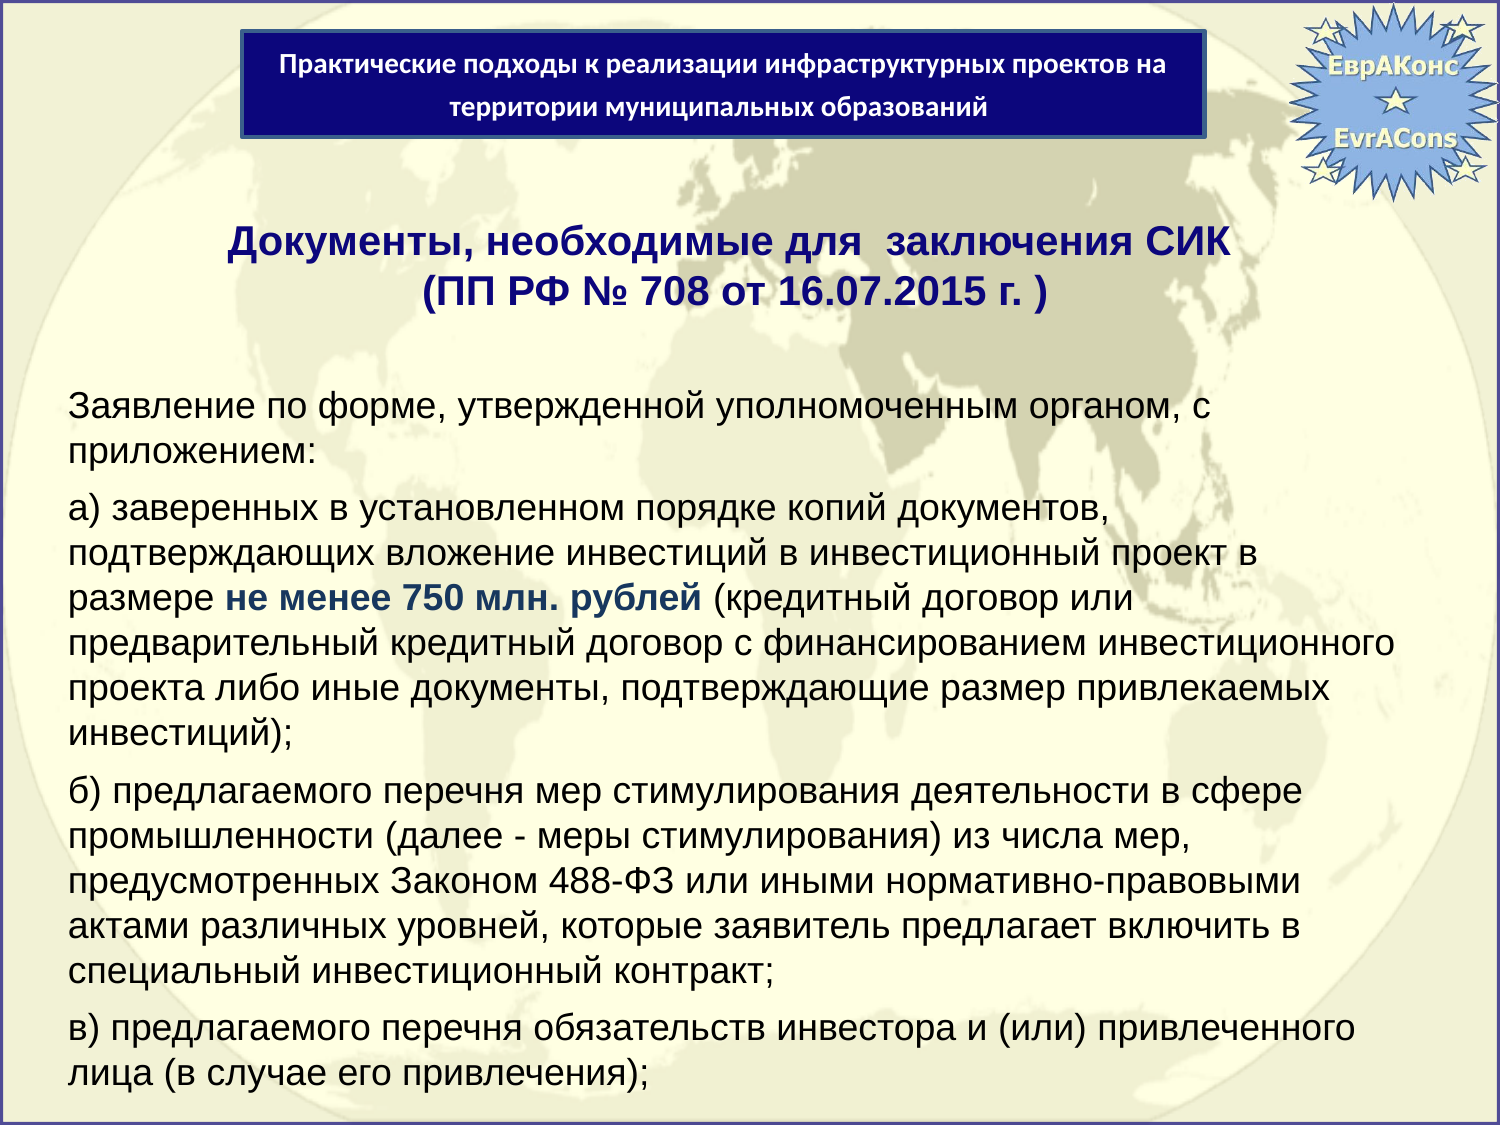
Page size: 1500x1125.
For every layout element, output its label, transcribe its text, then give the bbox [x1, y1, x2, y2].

picture [1288, 0, 1500, 205]
title Документы, необходимые для заключения СИК (ПП РФ № 708 от 16.07.2015 г. ) [15, 201, 1456, 327]
text_box Заявление по форме, утвержденной уполномоченным органом, с приложением: а) заверенных в установленном порядке копий документов, подтверждающих вложение инвестиций в инвестиционный проект в размере не менее 750 млн. рублей (кредитный договор или предварительный кредитный договор с финансированием инвестиционного проекта либо иные документы, подтверждающие размер привлекаемых инвестиций); б) предлагаемого перечня мер стимулирования деятельности в сфере промышленности (далее - меры стимулирования) из числа мер, предусмотренных Законом 488-ФЗ или иными нормативно-правовыми актами различных уровней, которые заявитель предлагает включить в специальный инвестиционный контракт; в) предлагаемого перечня обязательств инвестора и (или) привлеченного лица (в случае его привлечения); [53, 373, 1412, 1101]
text_box Практические подходы к реализации инфраструктурных проектов на территории муниципальных образований [240, 29, 1207, 139]
